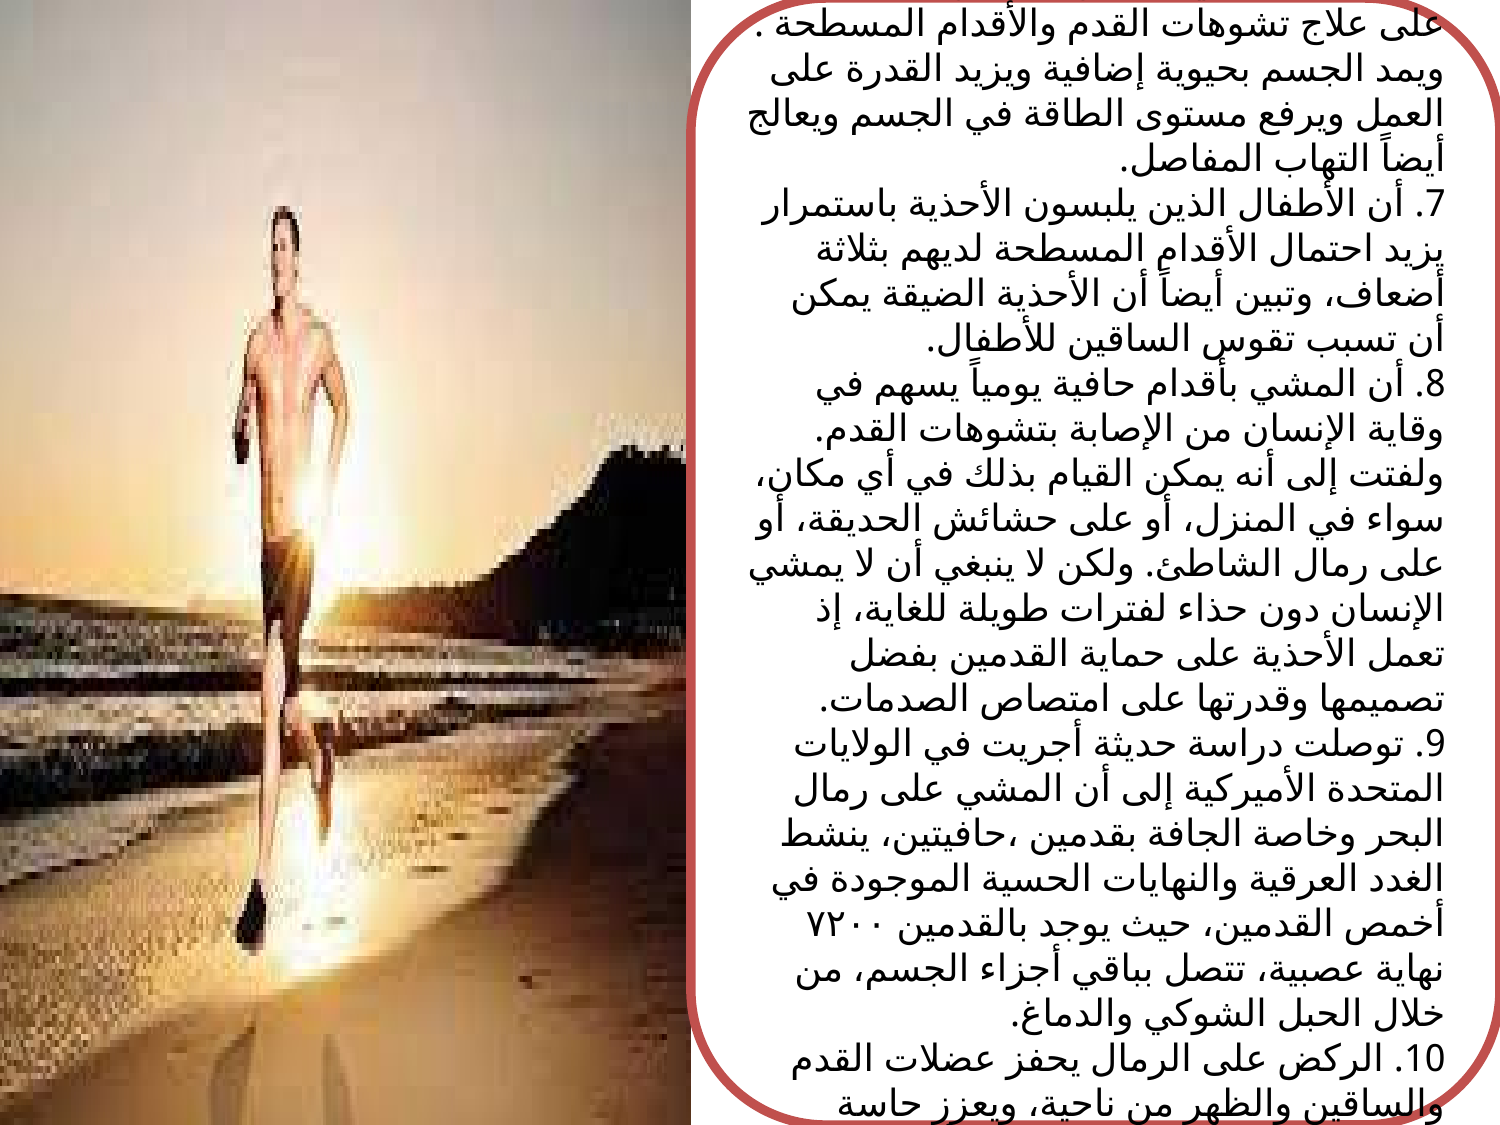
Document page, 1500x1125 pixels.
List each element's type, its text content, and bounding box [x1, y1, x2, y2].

picture [0, 0, 692, 1125]
text_box 6. يساعد المشي بقدمين حافيتين الأطفال على علاج تشوهات القدم والأقدام المسطحة . ويمد الجسم بحيوية إضافية ويزيد القدرة على العمل ويرفع مستوى الطاقة في الجسم ويعالج أيضاً التهاب المفاصل. 7. أن الأطفال الذين يلبسون الأحذية باستمرار يزيد احتمال الأقدام المسطحة لديهم بثلاثة أضعاف، وتبين أيضاً أن الأحذية الضيقة يمكن أن تسبب تقوس الساقين للأطفال. 8. أن المشي بأقدام حافية يومياً يسهم في وقاية الإنسان من الإصابة بتشوهات القدم. ولفتت إلى أنه يمكن القيام بذلك في أي مكان، سواء في المنزل، أو على حشائش الحديقة، أو على رمال الشاطئ. ولكن لا ينبغي أن لا يمشي الإنسان دون حذاء لفترات طويلة للغاية، إذ تعمل الأحذية على حماية القدمين بفضل تصميمها وقدرتها على امتصاص الصدمات. 9. توصلت دراسة حديثة أجريت في الولايات المتحدة الأميركية إلى أن المشي على رمال البحر وخاصة الجافة بقدمين ،حافيتين، ينشط الغدد العرقية والنهايات الحسية الموجودة في أخمص القدمين، حيث يوجد بالقدمين ۷۲۰۰ نهاية عصبية، تتصل بباقي أجزاء الجسم، من خلال الحبل الشوكي والدماغ. 10. الركض على الرمال يحفز عضلات القدم والساقين والظهر من ناحية، ويعزز حاسة التوازن وإدراك الجسم من ناحية أخرى [696, 0, 1500, 1125]
